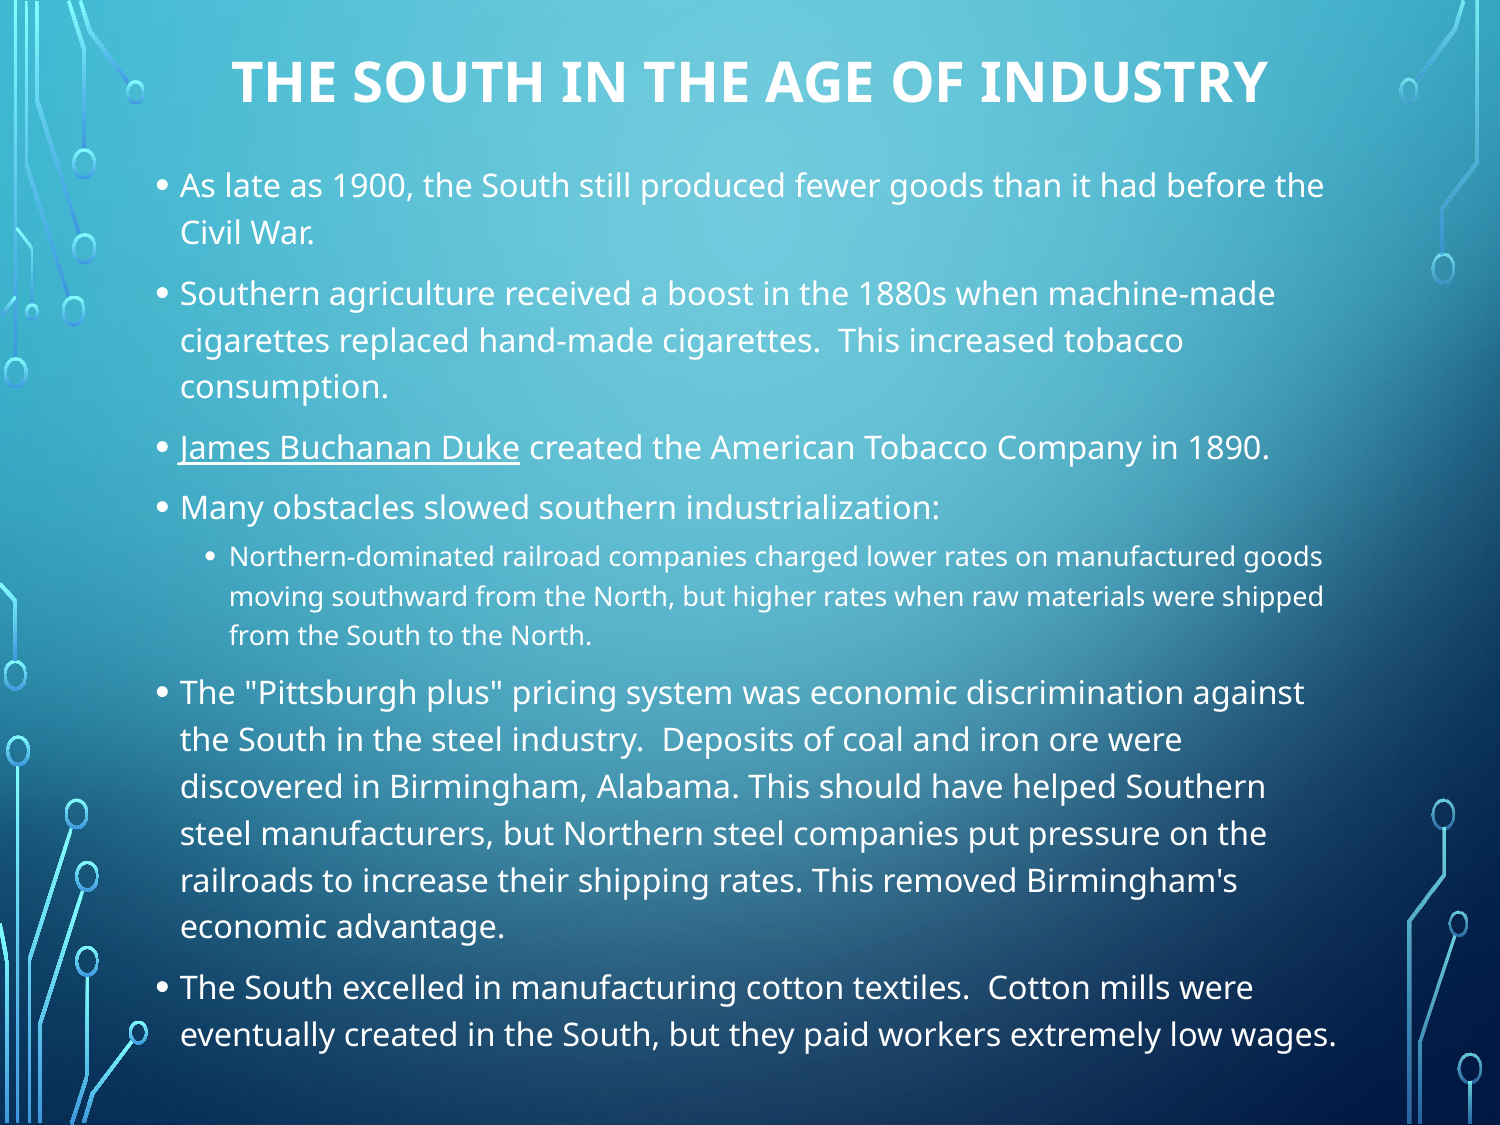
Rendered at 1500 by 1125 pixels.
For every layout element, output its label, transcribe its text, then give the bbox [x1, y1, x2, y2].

title The South in the Age of Industry [140, 0, 1360, 149]
list As late as 1900, the South still produced fewer goods than it had before the Civil War. Southern agriculture received a boost in the 1880s when machine-made cigarettes replaced hand-made cigarettes. This increased tobacco consumption. James Buchanan Duke created the American Tobacco Company in 1890. Many obstacles slowed southern industrialization: Northern-dominated railroad companies charged lower rates on manufactured goods moving southward from the North, but higher rates when raw materials were shipped from the South to the North. The "Pittsburgh plus" pricing system was economic discrimination against the South in the steel industry. Deposits of coal and iron ore were discovered in Birmingham, Alabama. This should have helped Southern steel manufacturers, but Northern steel companies put pressure on the railroads to increase their shipping rates. This removed Birmingham's economic advantage. The South excelled in manufacturing cotton textiles. Cotton mills were eventually created in the South, but they paid workers extremely low wages. [140, 149, 1360, 1104]
